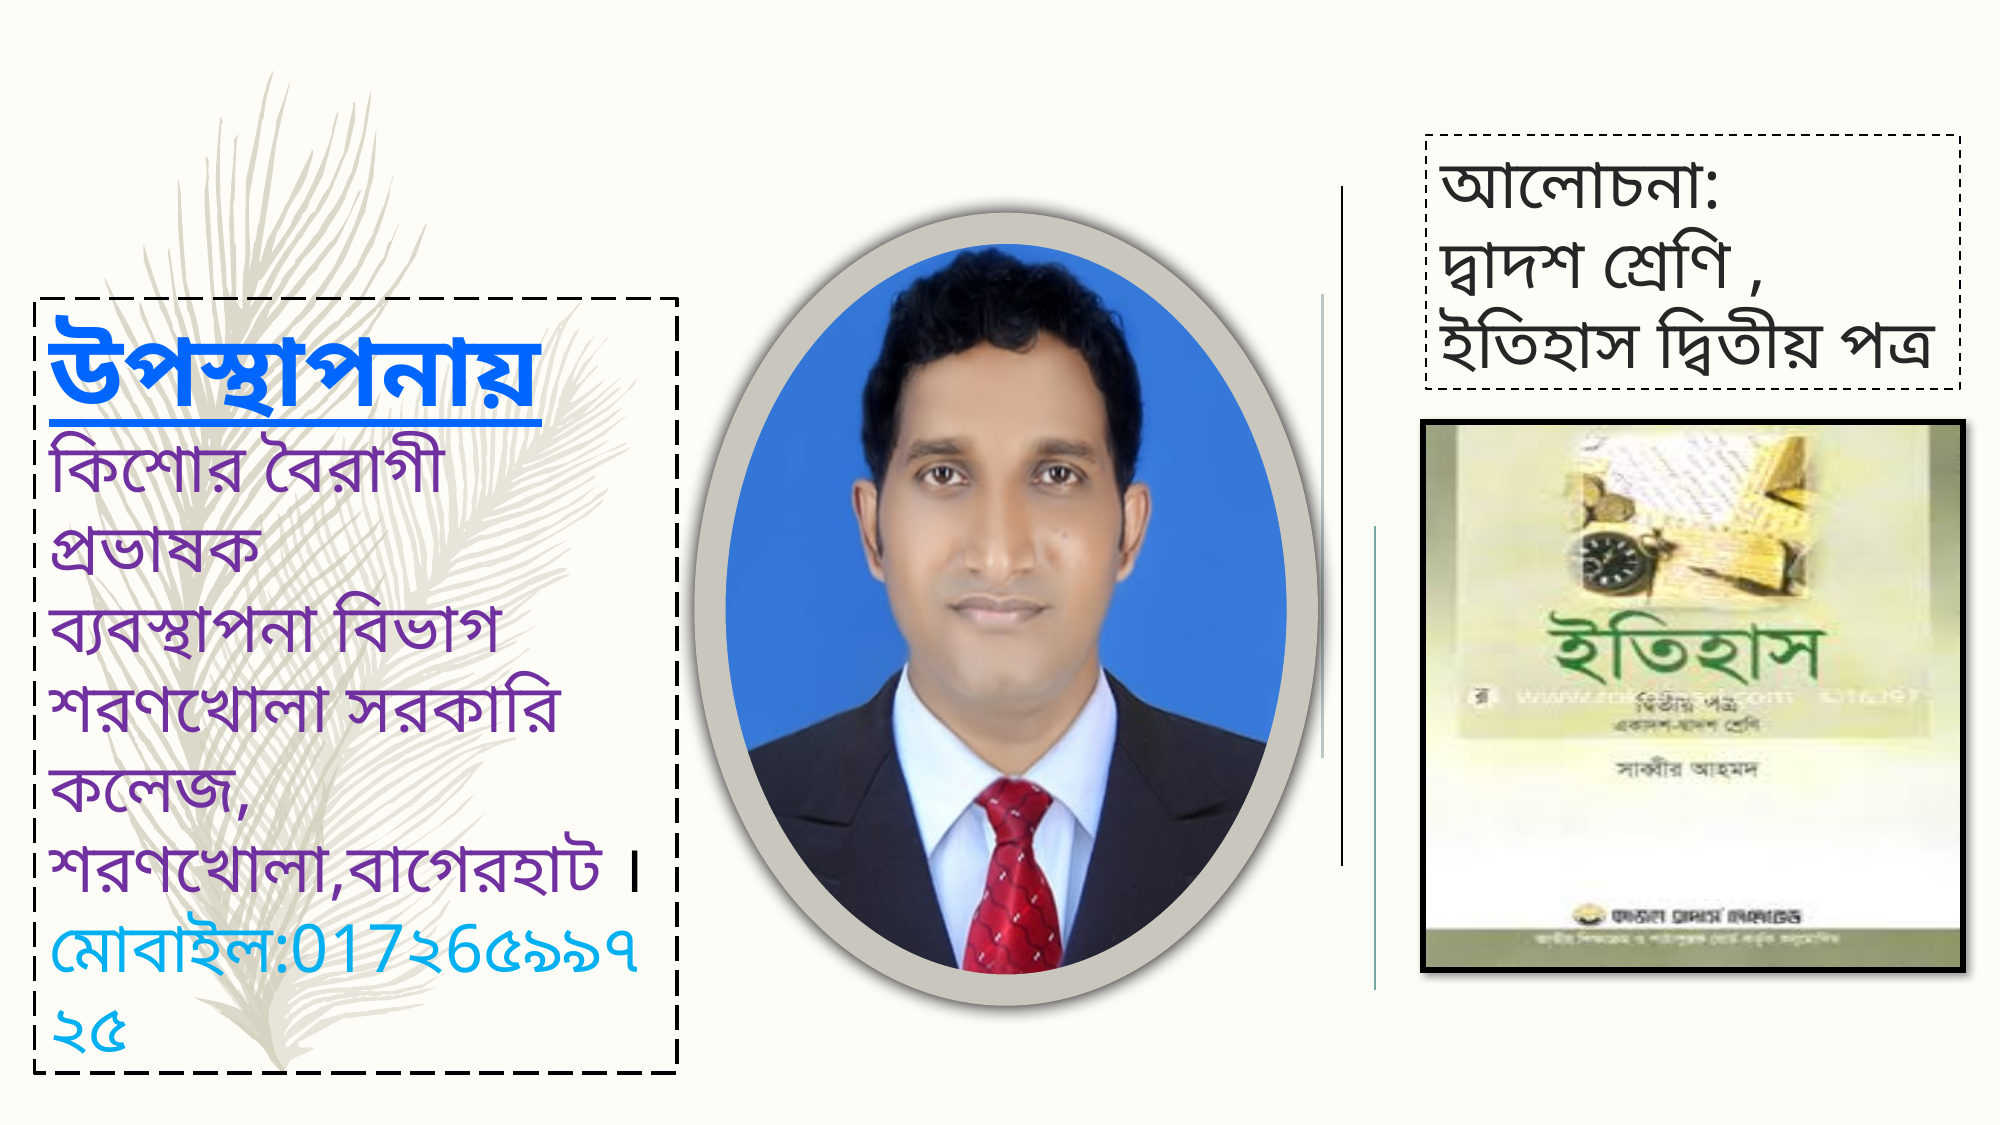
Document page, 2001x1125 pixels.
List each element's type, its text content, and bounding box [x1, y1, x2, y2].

text_box উপস্থাপনায় কিশোর বৈরাগী প্রভাষক ব্যবস্থাপনা বিভাগ শরণখোলা সরকারি কলেজ, শরণখোলা,বাগেরহাট । মোবাইল:017২6৫৯৯৭২৫ [34, 298, 677, 1074]
picture [709, 228, 1303, 991]
text_box আলোচনা: দ্বাদশ শ্রেণি , ইতিহাস দ্বিতীয় পত্র [1425, 134, 1960, 390]
picture [1425, 424, 1960, 967]
